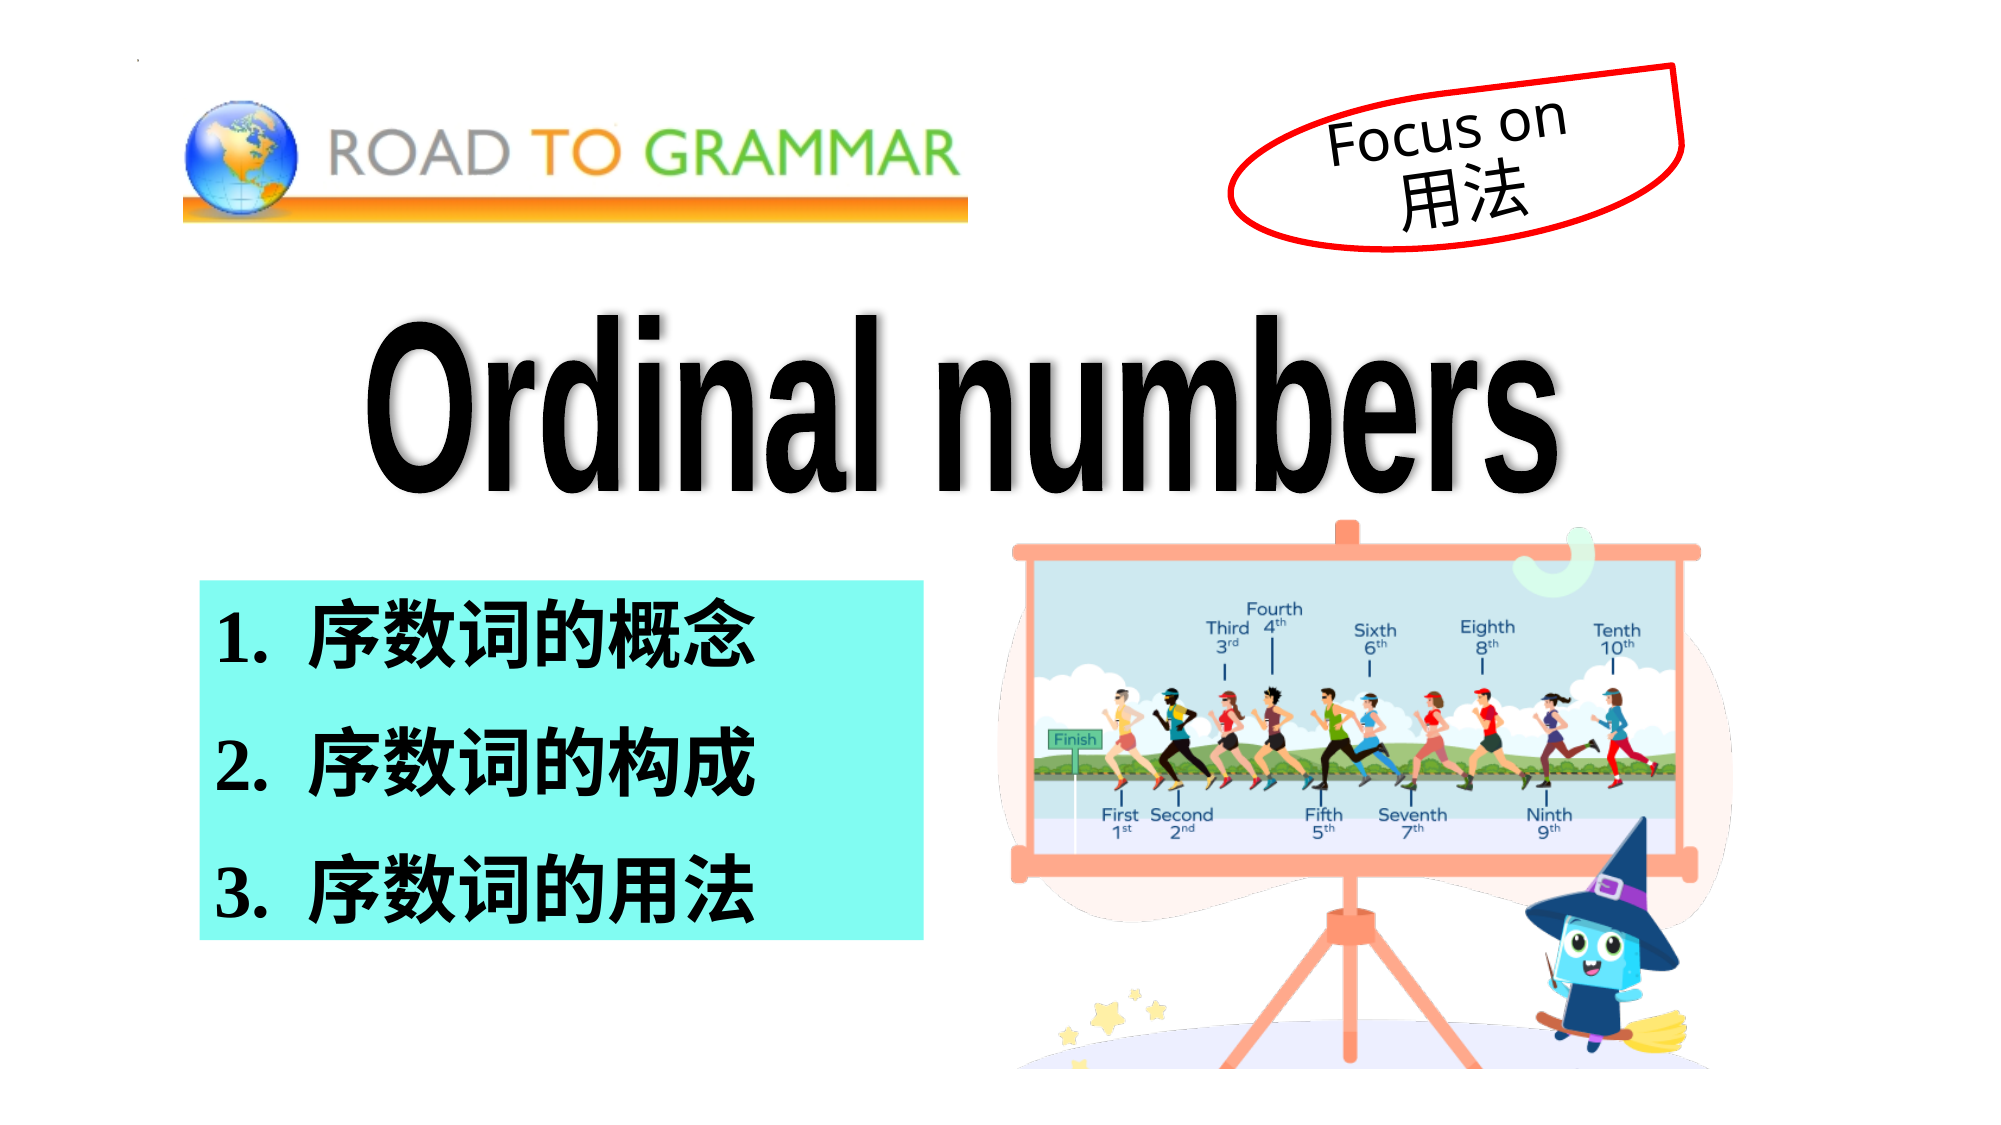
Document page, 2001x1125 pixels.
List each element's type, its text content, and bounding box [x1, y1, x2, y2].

text_box Focus on 用法 [1245, 63, 1675, 270]
picture [183, 98, 968, 229]
text_box [1417, 232, 1536, 249]
text_box [1654, 65, 1682, 172]
picture [997, 519, 1734, 1069]
text_box 1. 序数词的概念 2. 序数词的构成 3. 序数词的用法 [199, 580, 924, 941]
text_box [1230, 160, 1260, 229]
